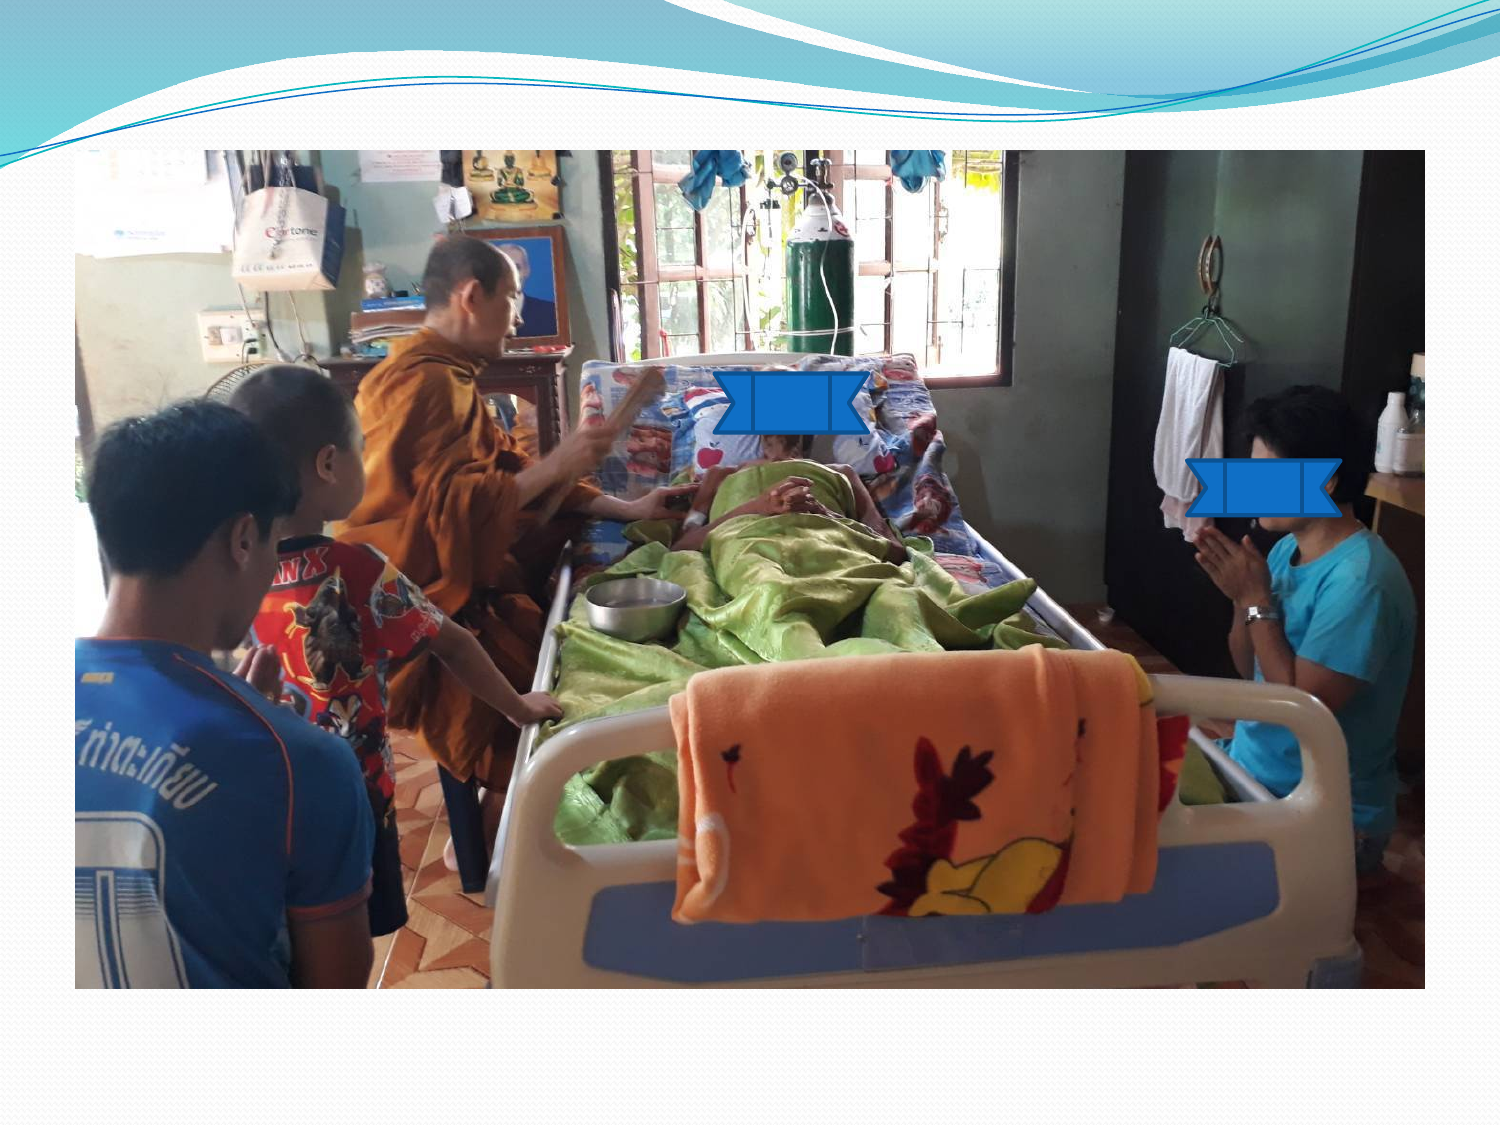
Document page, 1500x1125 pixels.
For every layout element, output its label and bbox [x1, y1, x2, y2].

list [74, 150, 1426, 989]
